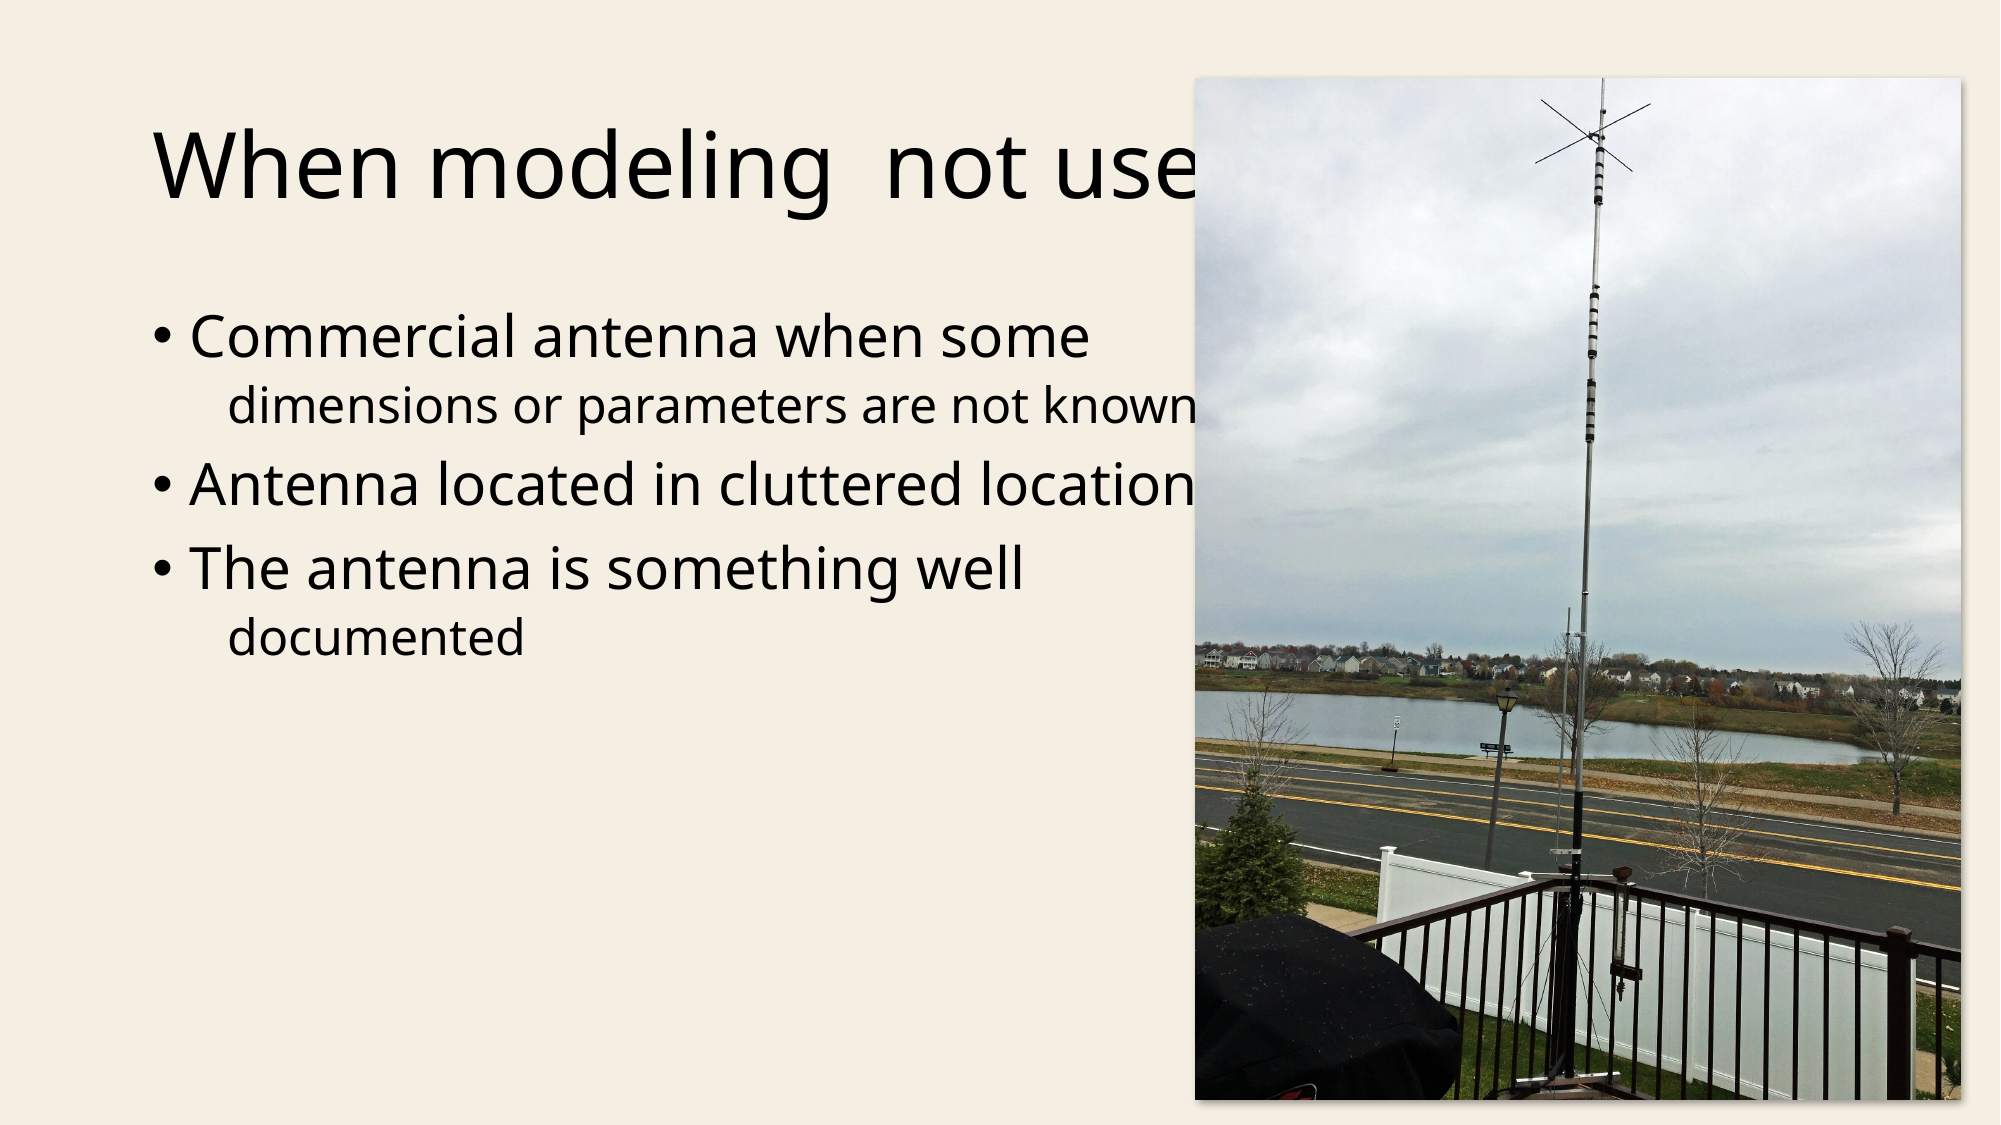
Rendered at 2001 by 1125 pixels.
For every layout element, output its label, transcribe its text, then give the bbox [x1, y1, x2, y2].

list Commercial antenna when some dimensions or parameters are not known Antenna located in cluttered location The antenna is something well documented [137, 299, 1193, 1014]
title When modeling not useful [137, 59, 1863, 278]
picture [1194, 78, 1962, 1101]
